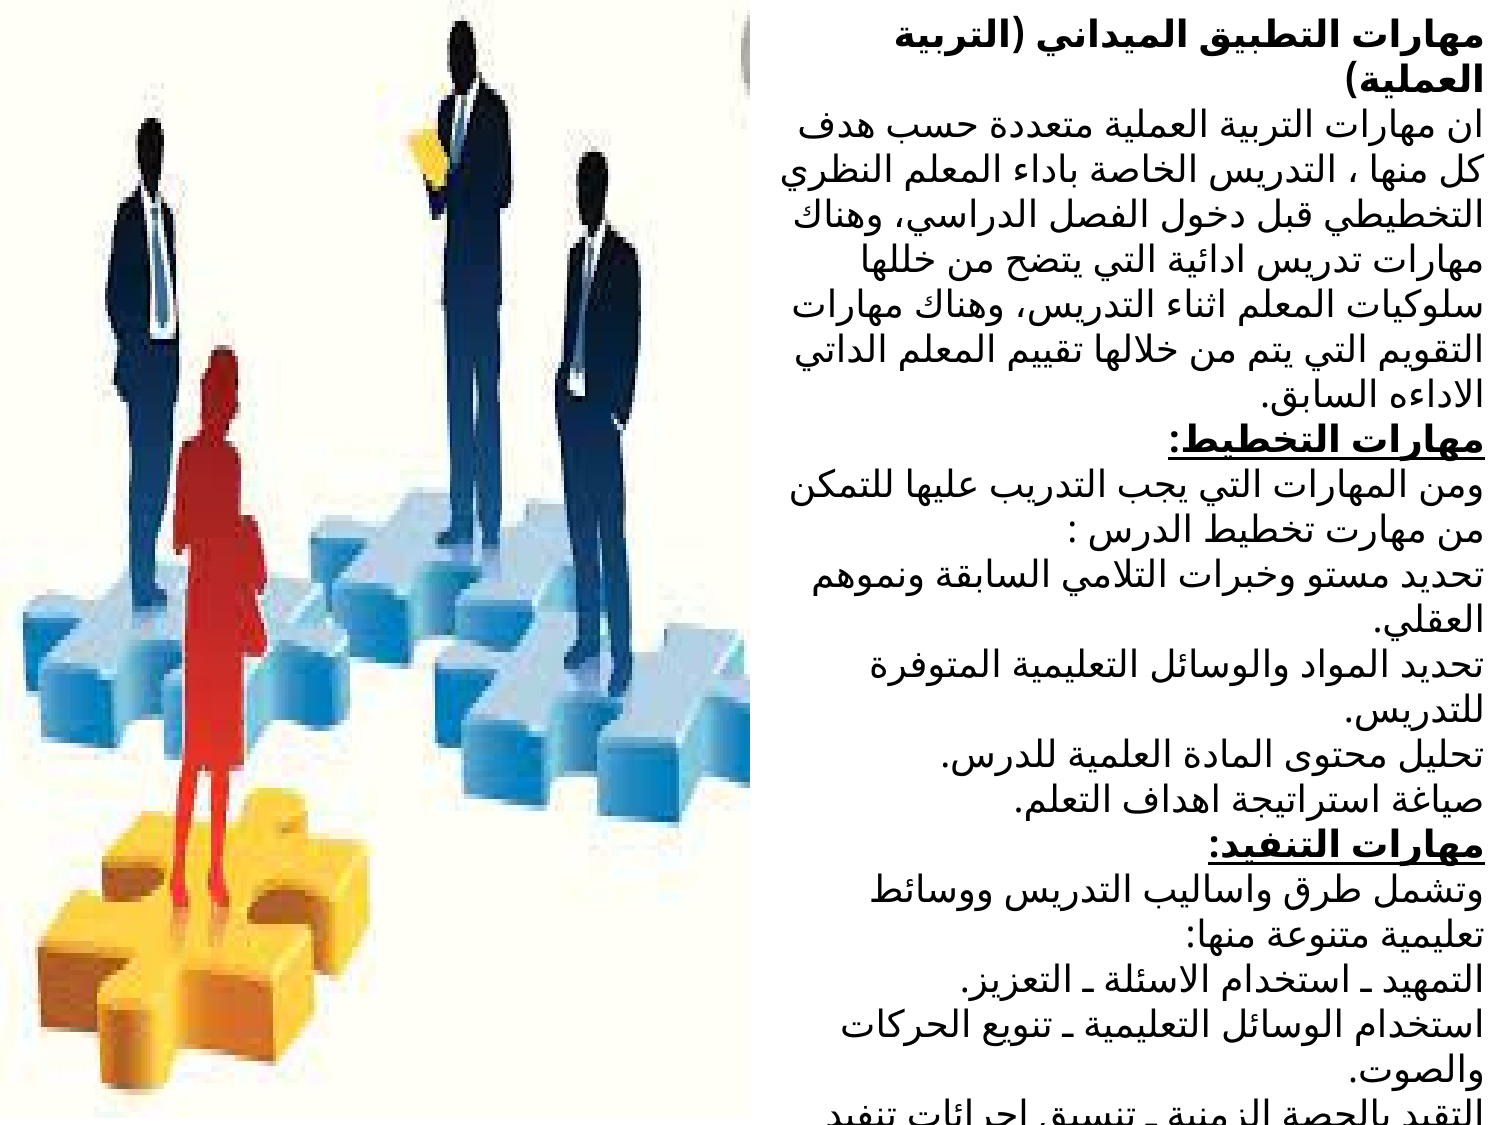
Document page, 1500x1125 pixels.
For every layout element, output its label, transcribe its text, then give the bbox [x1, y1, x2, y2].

picture [0, 0, 751, 1118]
text_box مهارات التطبيق الميداني (التربية العملية) ان مهارات التربية العملية متعددة حسب هدف كل منها ، التدريس الخاصة باداء المعلم النظري التخطيطي قبل دخول الفصل الدراسي، وهناك مهارات تدريس ادائية التي يتضح من خللها سلوكيات المعلم اثناء التدريس، وهناك مهارات التقويم التي يتم من خلالها تقييم المعلم الداتي الاداءه السابق. مهارات التخطيط: ومن المهارات التي يجب التدريب عليها للتمكن من مهارت تخطيط الدرس : تحديد مستو وخبرات التلامي السابقة ونموهم العقلي. تحديد المواد والوسائل التعليمية المتوفرة للتدريس. تحليل محتوى المادة العلمية للدرس. صياغة استراتيجة اهداف التعلم. مهارات التنفيد: وتشمل طرق واساليب التدريس ووسائط تعليمية متنوعة منها: التمهيد ـ استخدام الاسئلة ـ التعزيز. استخدام الوسائل التعليمية ـ تنويع الحركات والصوت. التقيد بالحصة الزمنية ـ تنسيق اجرائات تنفيد الدرس. مهارات التقويم: وتتضمن مهارات التقويم ما يلي : تصميم واعداد ادوات التقويم المختلفة وجمع البيانات عن المتعلمين. تشخيص نواحي القصور والقوة في العملية التعليمية . [751, 2, 1500, 1125]
